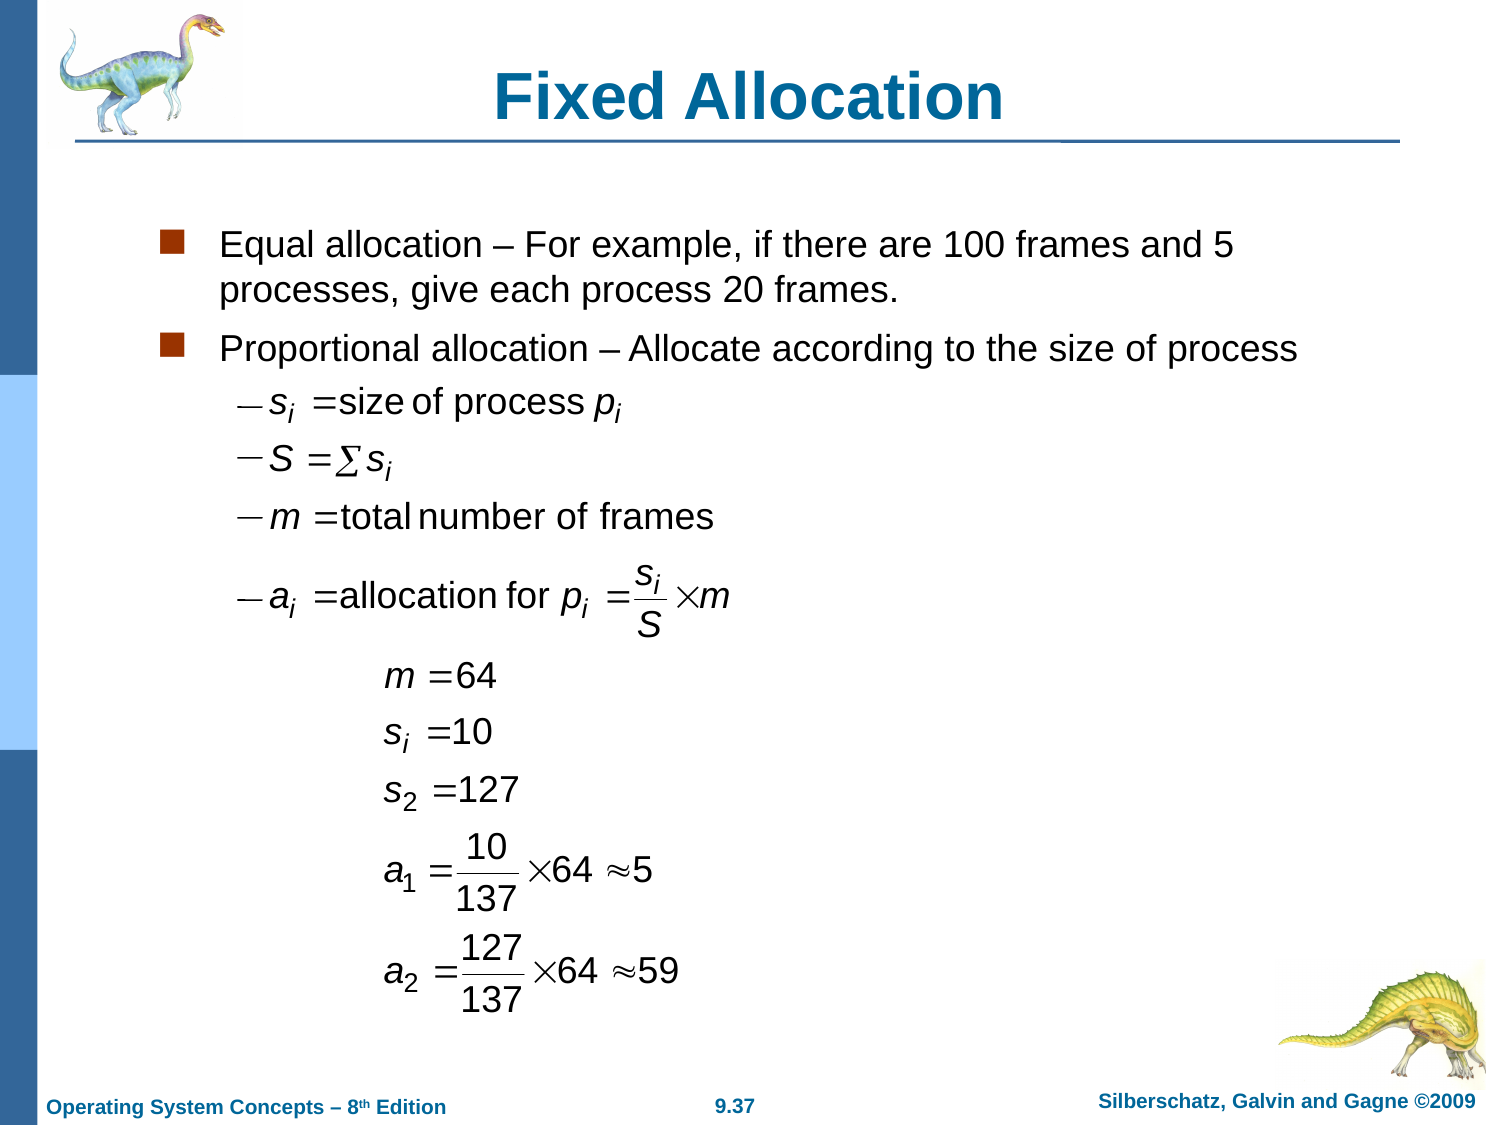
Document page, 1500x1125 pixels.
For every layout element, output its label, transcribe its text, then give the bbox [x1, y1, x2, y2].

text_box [380, 655, 684, 1019]
list Equal allocation – For example, if there are 100 frames and 5 processes, give each process 20 frames. Proportional allocation – Allocate according to the size of process [147, 212, 1387, 844]
title Fixed Allocation [74, 45, 1426, 141]
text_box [266, 379, 736, 645]
picture [46, 0, 243, 149]
picture [1275, 959, 1486, 1090]
